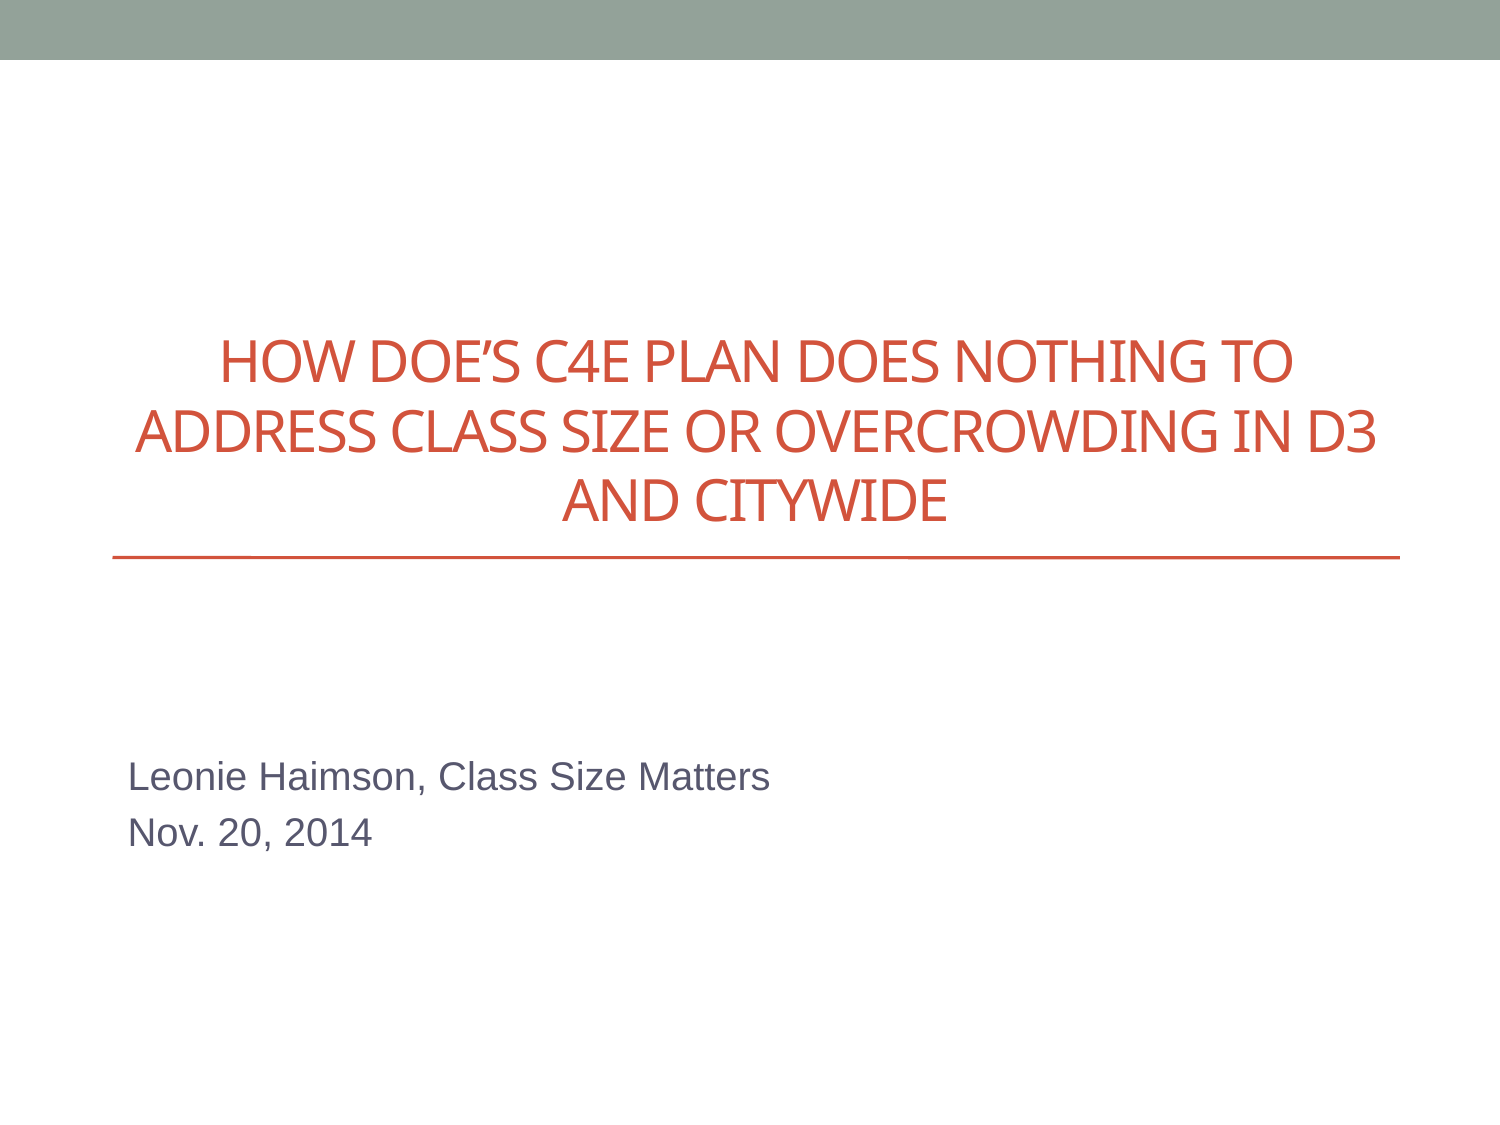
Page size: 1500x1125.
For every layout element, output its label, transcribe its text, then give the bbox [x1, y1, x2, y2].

title HOW DOE’s C4E plan Does NOTHING to address class size or overcrowding in D3 and CityWide [112, 224, 1400, 542]
subtitle Leonie Haimson, Class Size Matters Nov. 20, 2014 [112, 575, 1163, 863]
